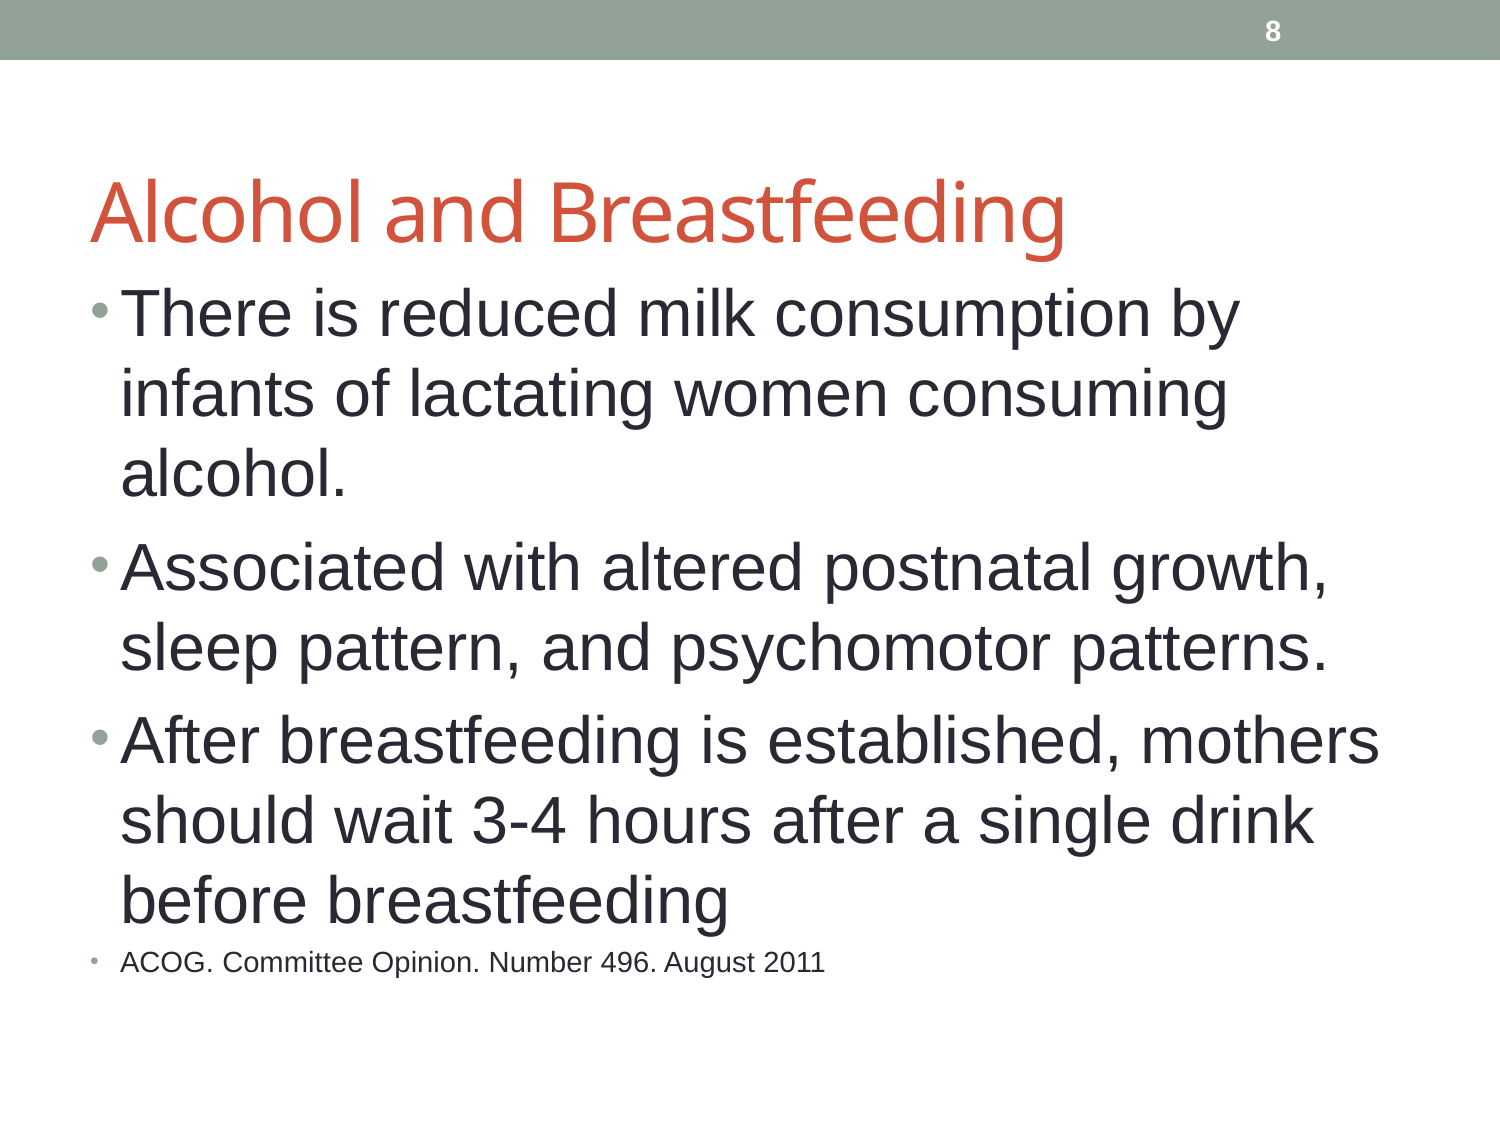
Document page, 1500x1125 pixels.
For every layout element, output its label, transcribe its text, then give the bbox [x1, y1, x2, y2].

list There is reduced milk consumption by infants of lactating women consuming alcohol. Associated with altered postnatal growth, sleep pattern, and psychomotor patterns. After breastfeeding is established, mothers should wait 3-4 hours after a single drink before breastfeeding ACOG. Committee Opinion. Number 496. August 2011 [75, 262, 1425, 1063]
slide_number 8 [1250, 3, 1425, 57]
title Alcohol and Breastfeeding [75, 115, 1463, 303]
